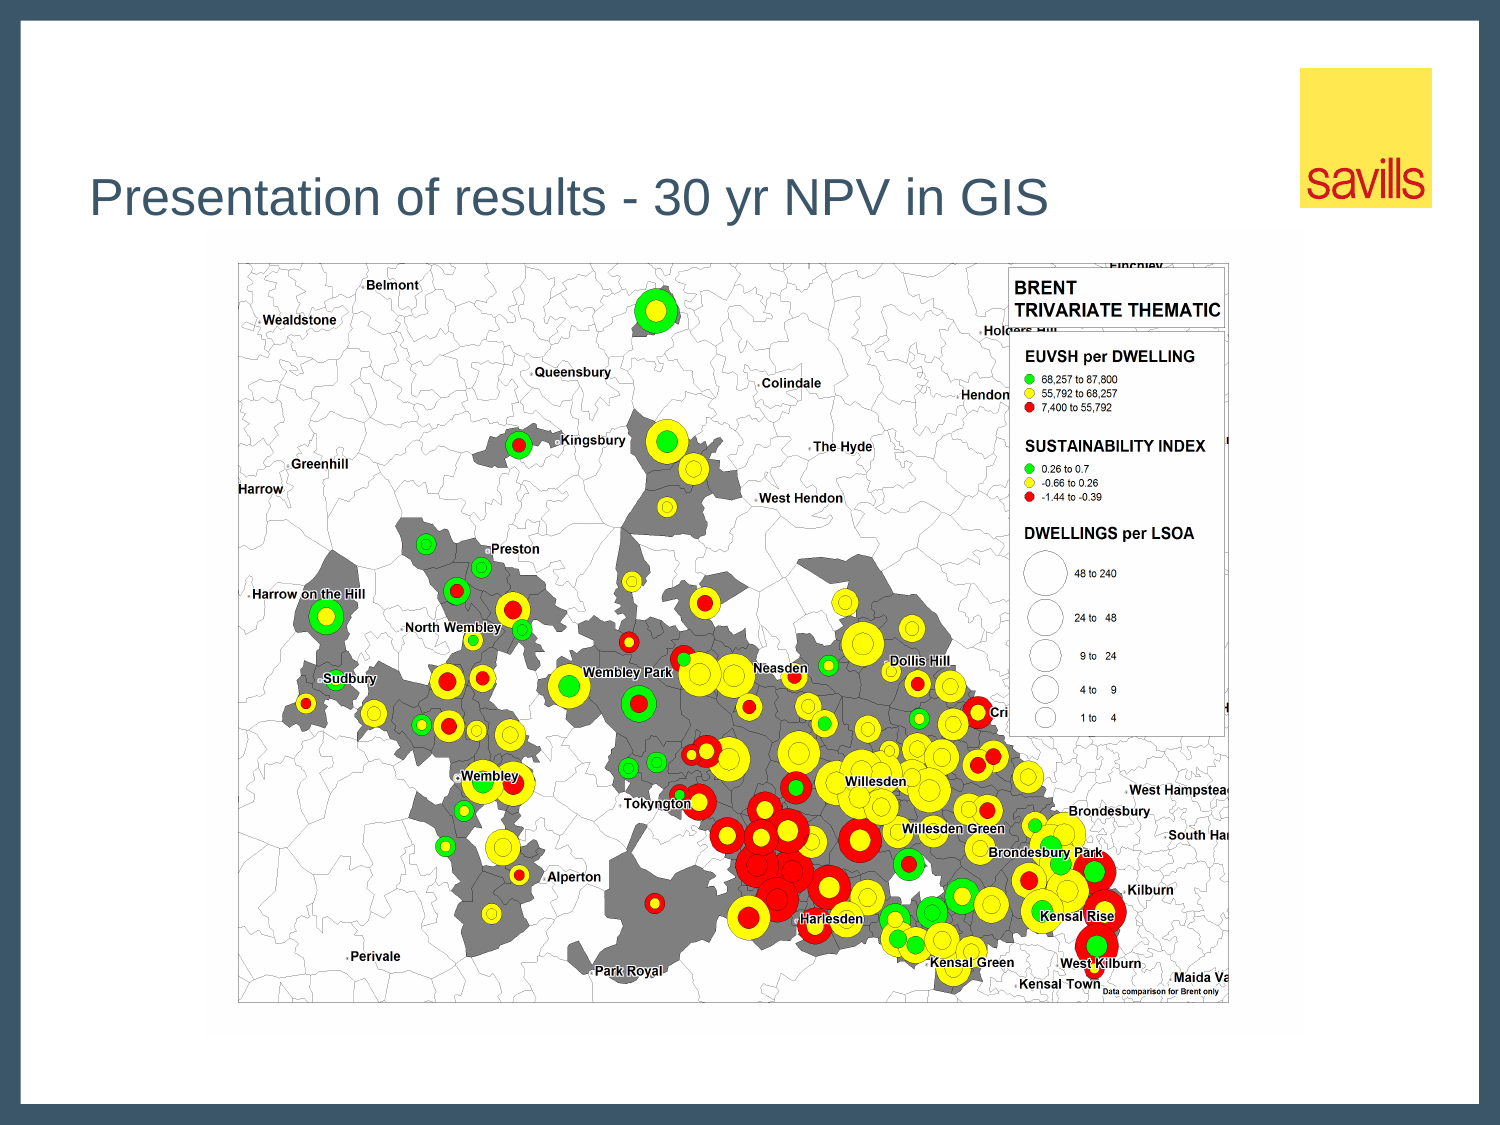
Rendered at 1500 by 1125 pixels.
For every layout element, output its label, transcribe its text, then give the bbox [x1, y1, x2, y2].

title Presentation of results - 30 yr NPV in GIS [75, 45, 1425, 233]
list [203, 228, 1305, 1037]
